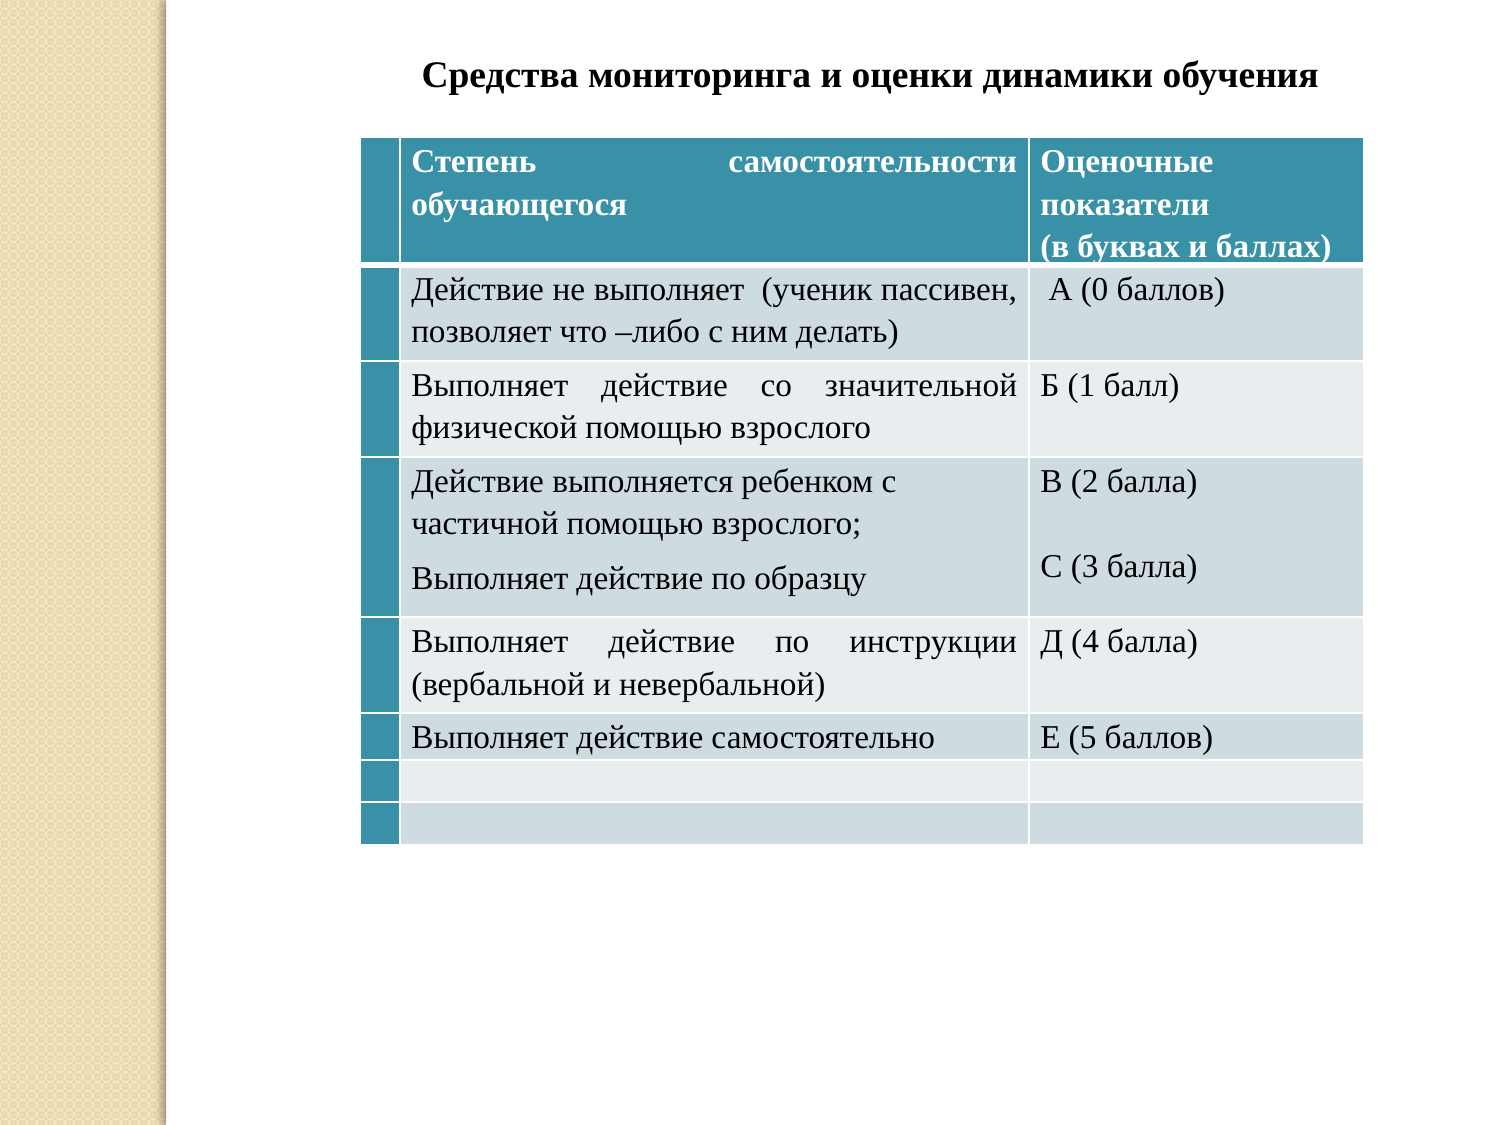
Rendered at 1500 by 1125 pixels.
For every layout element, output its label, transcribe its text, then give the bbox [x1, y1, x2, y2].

table_cell [361, 803, 399, 844]
table_header Степень самостоятельности обучающегося [401, 138, 1028, 262]
table_cell [1030, 761, 1363, 801]
table_cell Выполняет действие по инструкции (вербальной и невербальной) [401, 618, 1028, 712]
table_cell Действие не выполняет (ученик пассивен, позволяет что –либо с ним делать) [401, 268, 1028, 360]
table_cell [361, 714, 399, 759]
table_cell [361, 362, 399, 456]
table_cell Е (5 баллов) [1030, 714, 1363, 759]
table_cell [361, 458, 399, 616]
table_cell [1030, 803, 1363, 844]
table_cell Действие выполняется ребенком с частичной помощью взрослого; Выполняет действие по образцу [401, 458, 1028, 616]
table_cell В (2 балла) С (3 балла) [1030, 458, 1363, 616]
table_cell [361, 618, 399, 712]
table_cell [361, 268, 399, 360]
table_cell [401, 803, 1028, 844]
table_cell [401, 761, 1028, 801]
table_cell Выполняет действие со значительной физической помощью взрослого [401, 362, 1028, 456]
table_header Оценочные показатели (в буквах и баллах) [1030, 138, 1363, 262]
table_header [361, 138, 399, 262]
table_cell Д (4 балла) [1030, 618, 1363, 712]
table_cell Выполняет действие самостоятельно [401, 714, 1028, 759]
table_cell А (0 баллов) [1030, 268, 1363, 360]
table_cell Б (1 балл) [1030, 362, 1363, 456]
text_box Средства мониторинга и оценки динамики обучения [292, 42, 1360, 103]
table_cell [361, 761, 399, 801]
